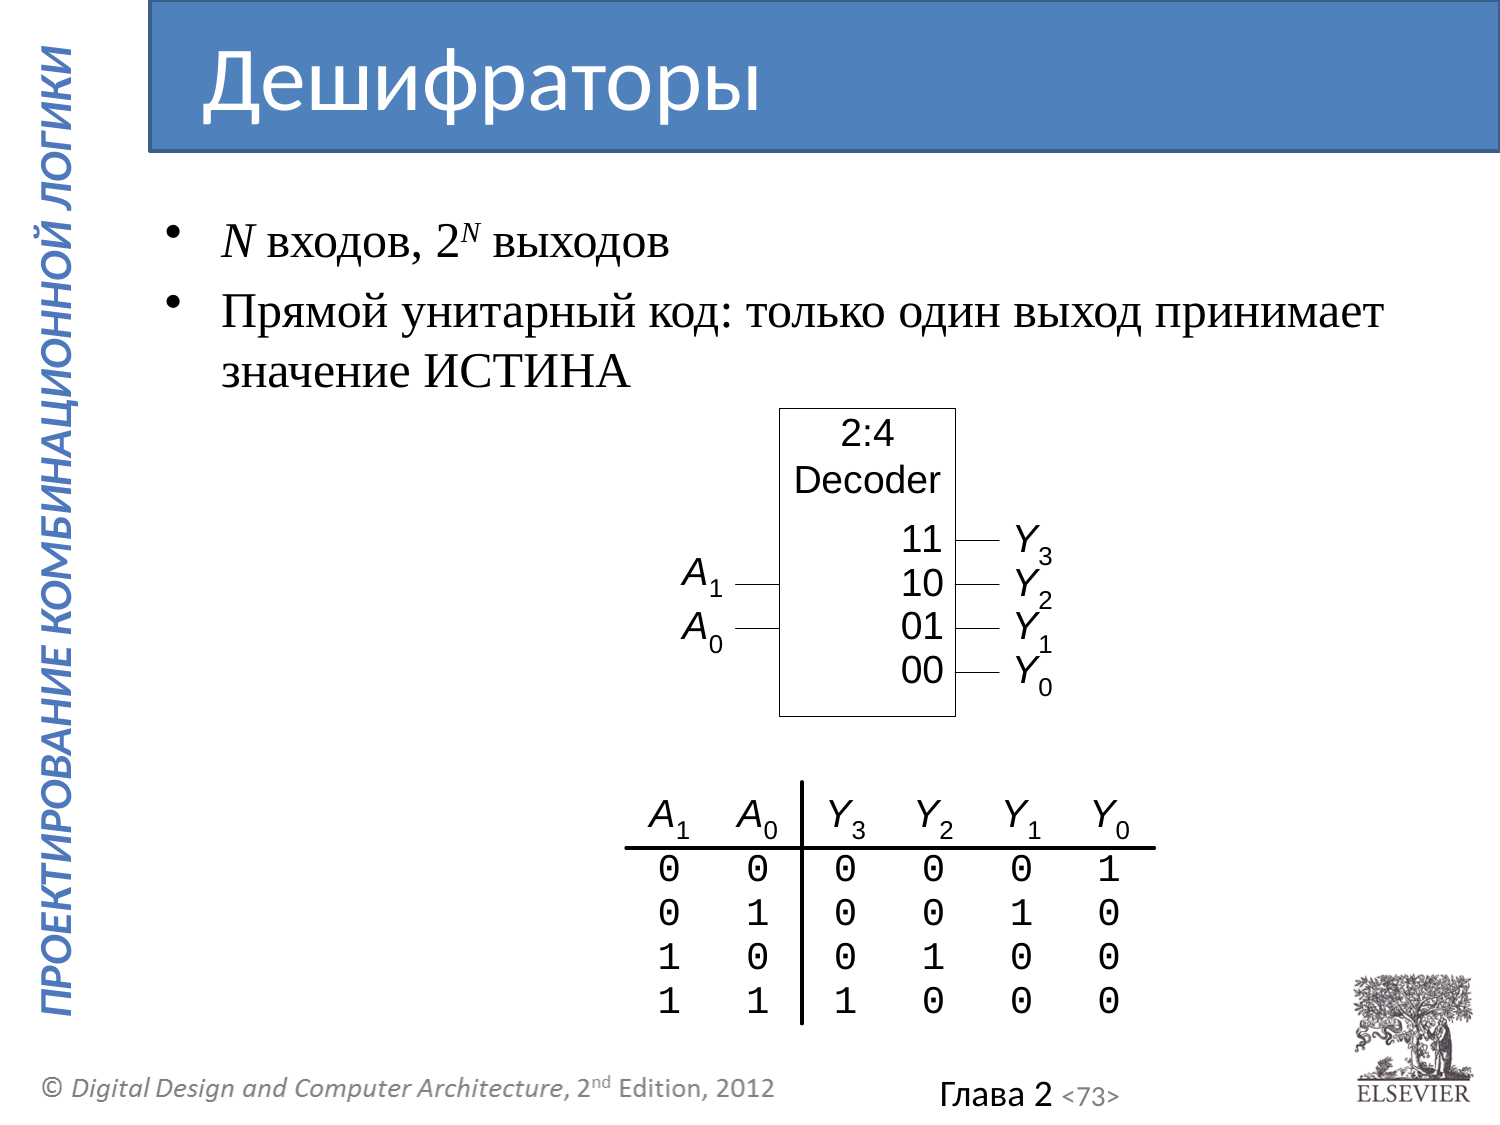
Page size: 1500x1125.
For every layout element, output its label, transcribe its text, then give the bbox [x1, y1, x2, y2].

text_box Дешифраторы [187, 11, 1488, 136]
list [616, 399, 1163, 1051]
text_box N входов, 2N выходов Прямой унитарный код: только один выход принимает значение ИСТИНА [149, 199, 1413, 1013]
picture [0, 0, 1500, 1125]
